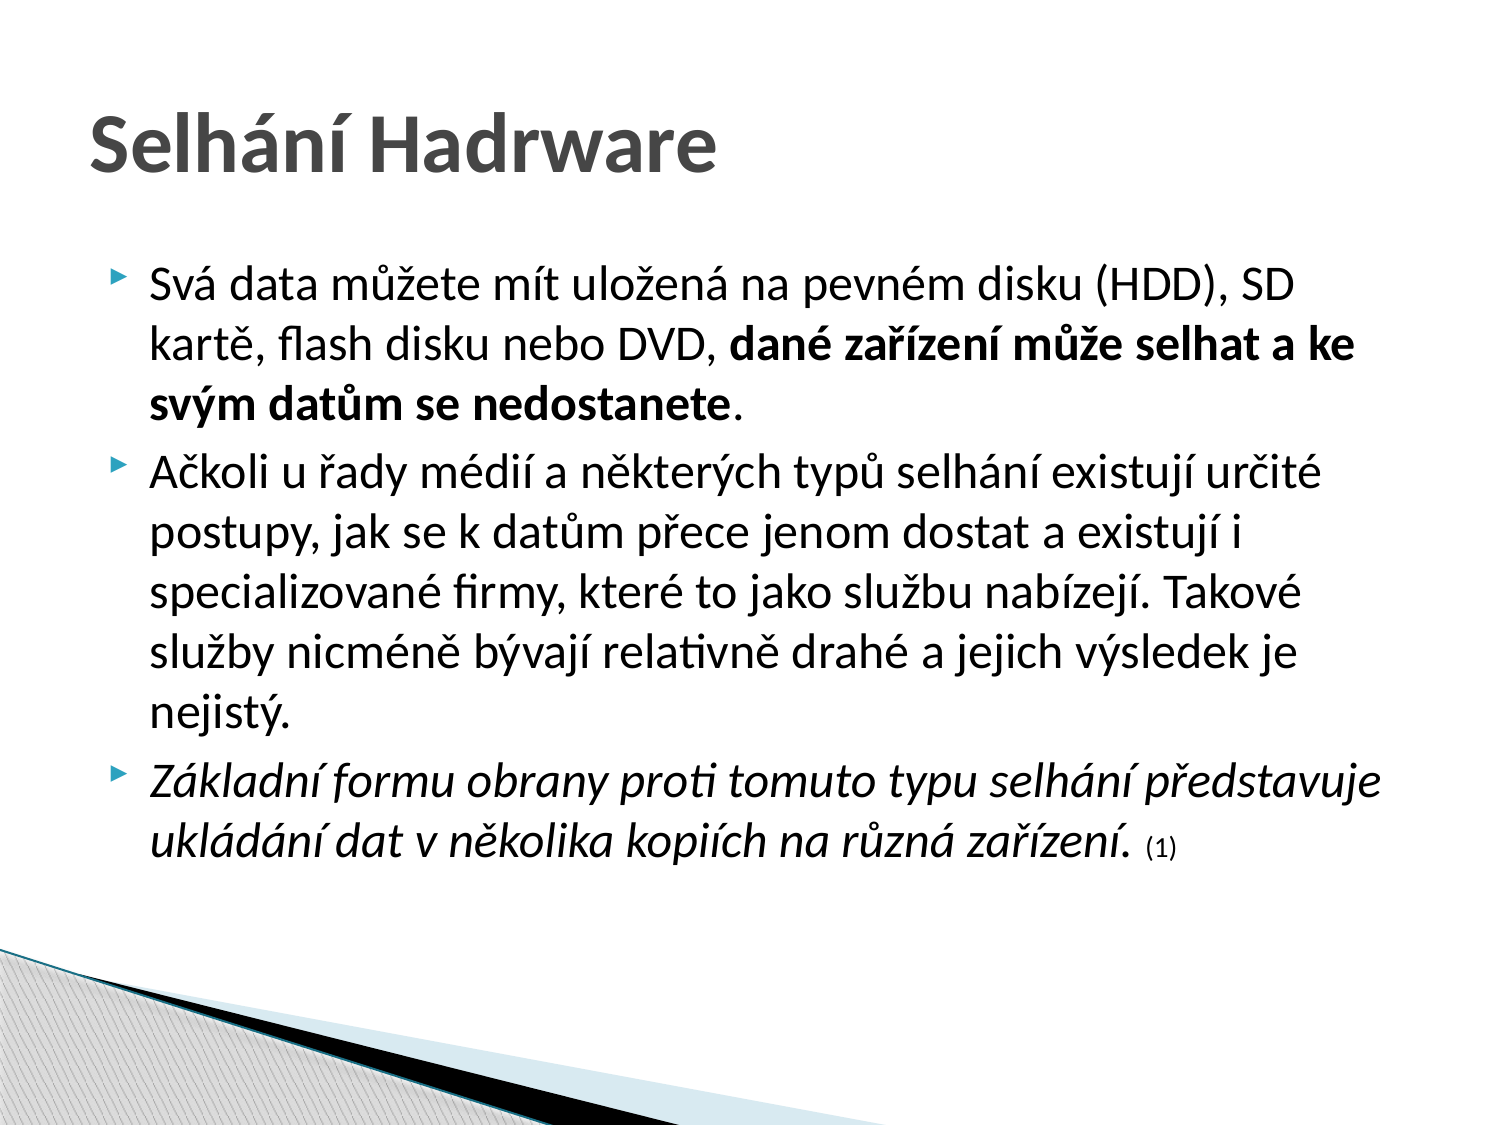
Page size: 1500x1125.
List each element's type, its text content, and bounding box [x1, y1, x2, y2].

list Svá data můžete mít uložená na pevném disku (HDD), SD kartě, flash disku nebo DVD, dané zařízení může selhat a ke svým datům se nedostanete. Ačkoli u řady médií a některých typů selhání existují určité postupy, jak se k datům přece jenom dostat a existují i specializované firmy, které to jako službu nabízejí. Takové služby nicméně bývají relativně drahé a jejich výsledek je nejistý. Základní formu obrany proti tomuto typu selhání představuje ukládání dat v několika kopiích na různá zařízení. (1) [75, 242, 1425, 986]
title Selhání Hadrware [75, 45, 1425, 233]
